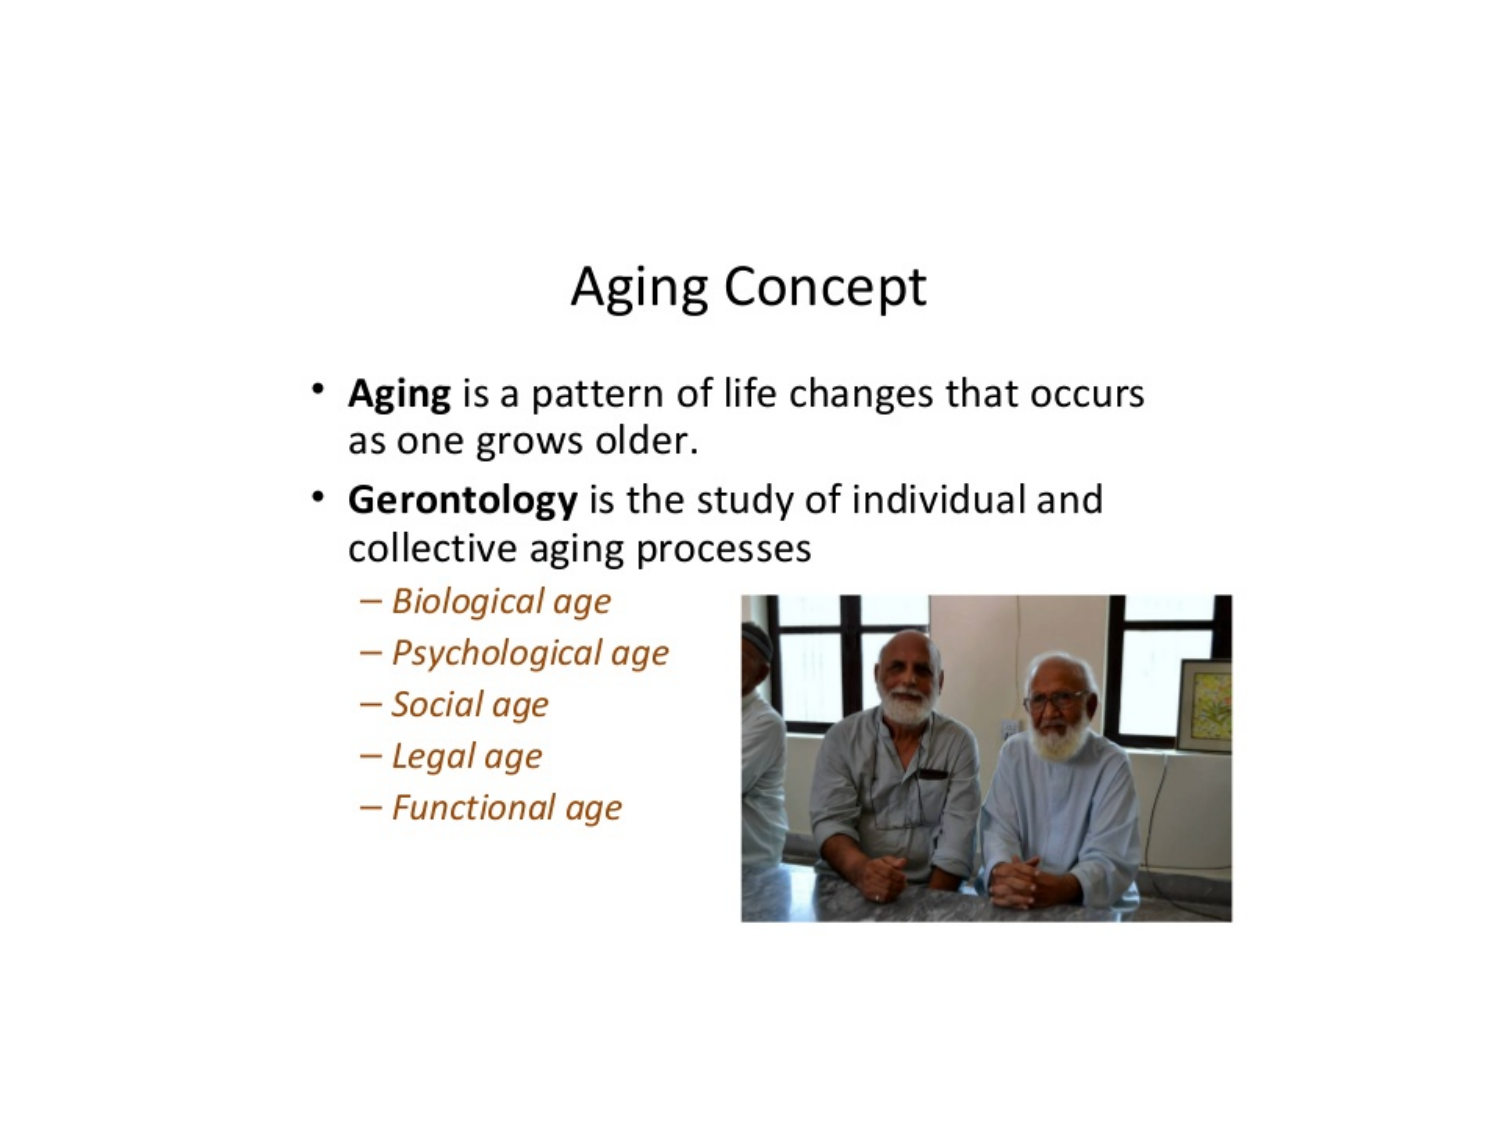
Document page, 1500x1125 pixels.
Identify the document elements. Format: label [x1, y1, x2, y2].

picture [251, 188, 1249, 937]
